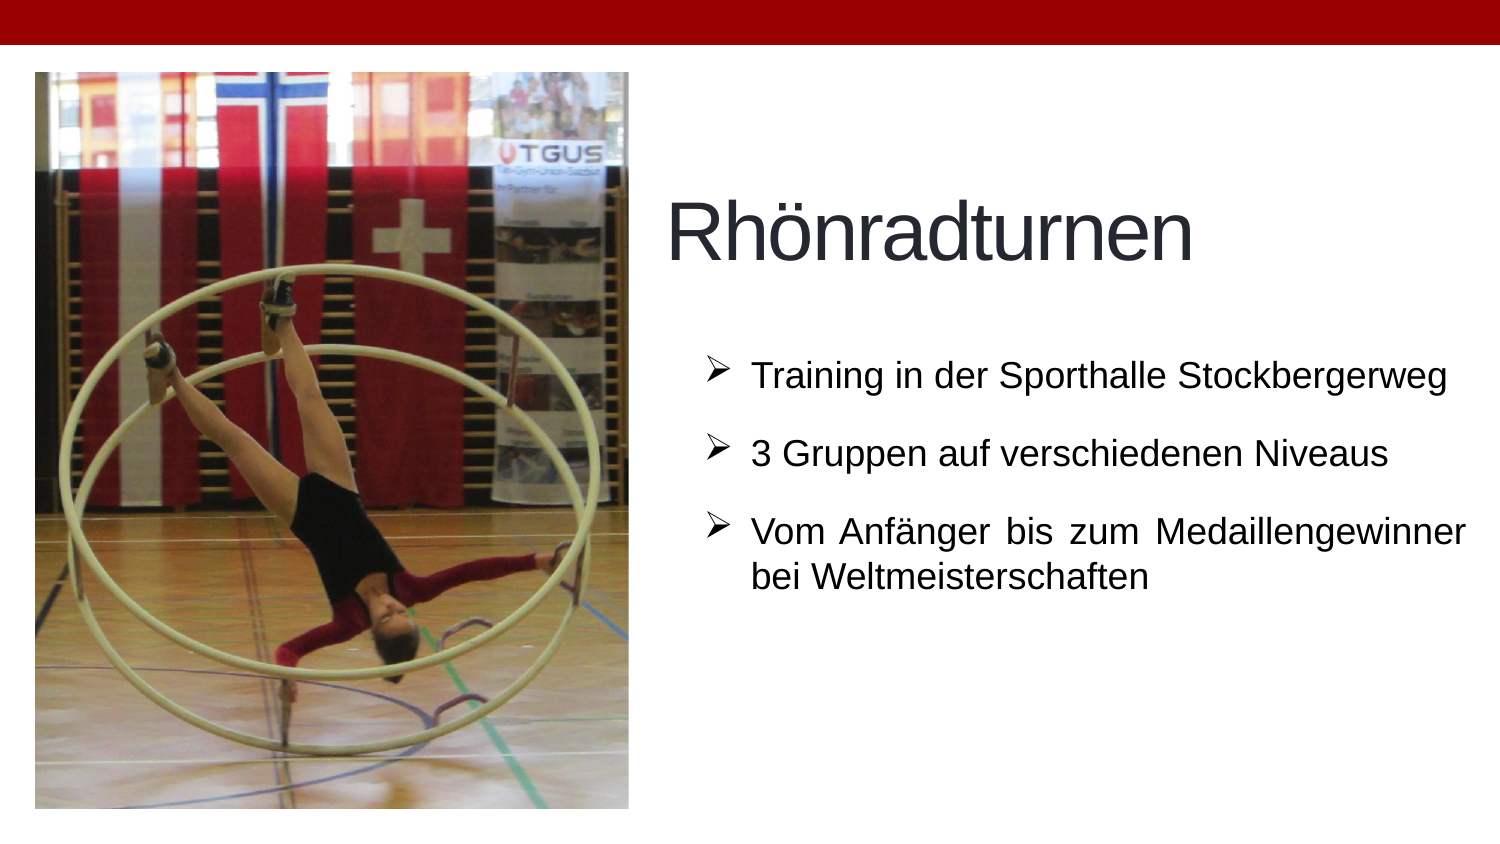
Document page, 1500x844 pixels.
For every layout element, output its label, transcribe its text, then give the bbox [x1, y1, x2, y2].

title Rhönradturnen [650, 166, 1418, 289]
picture [34, 72, 629, 809]
text_box Training in der Sporthalle Stockbergerweg 3 Gruppen auf verschiedenen Niveaus Vom Anfänger bis zum Medaillengewinner bei Weltmeisterschaften [689, 343, 1482, 605]
